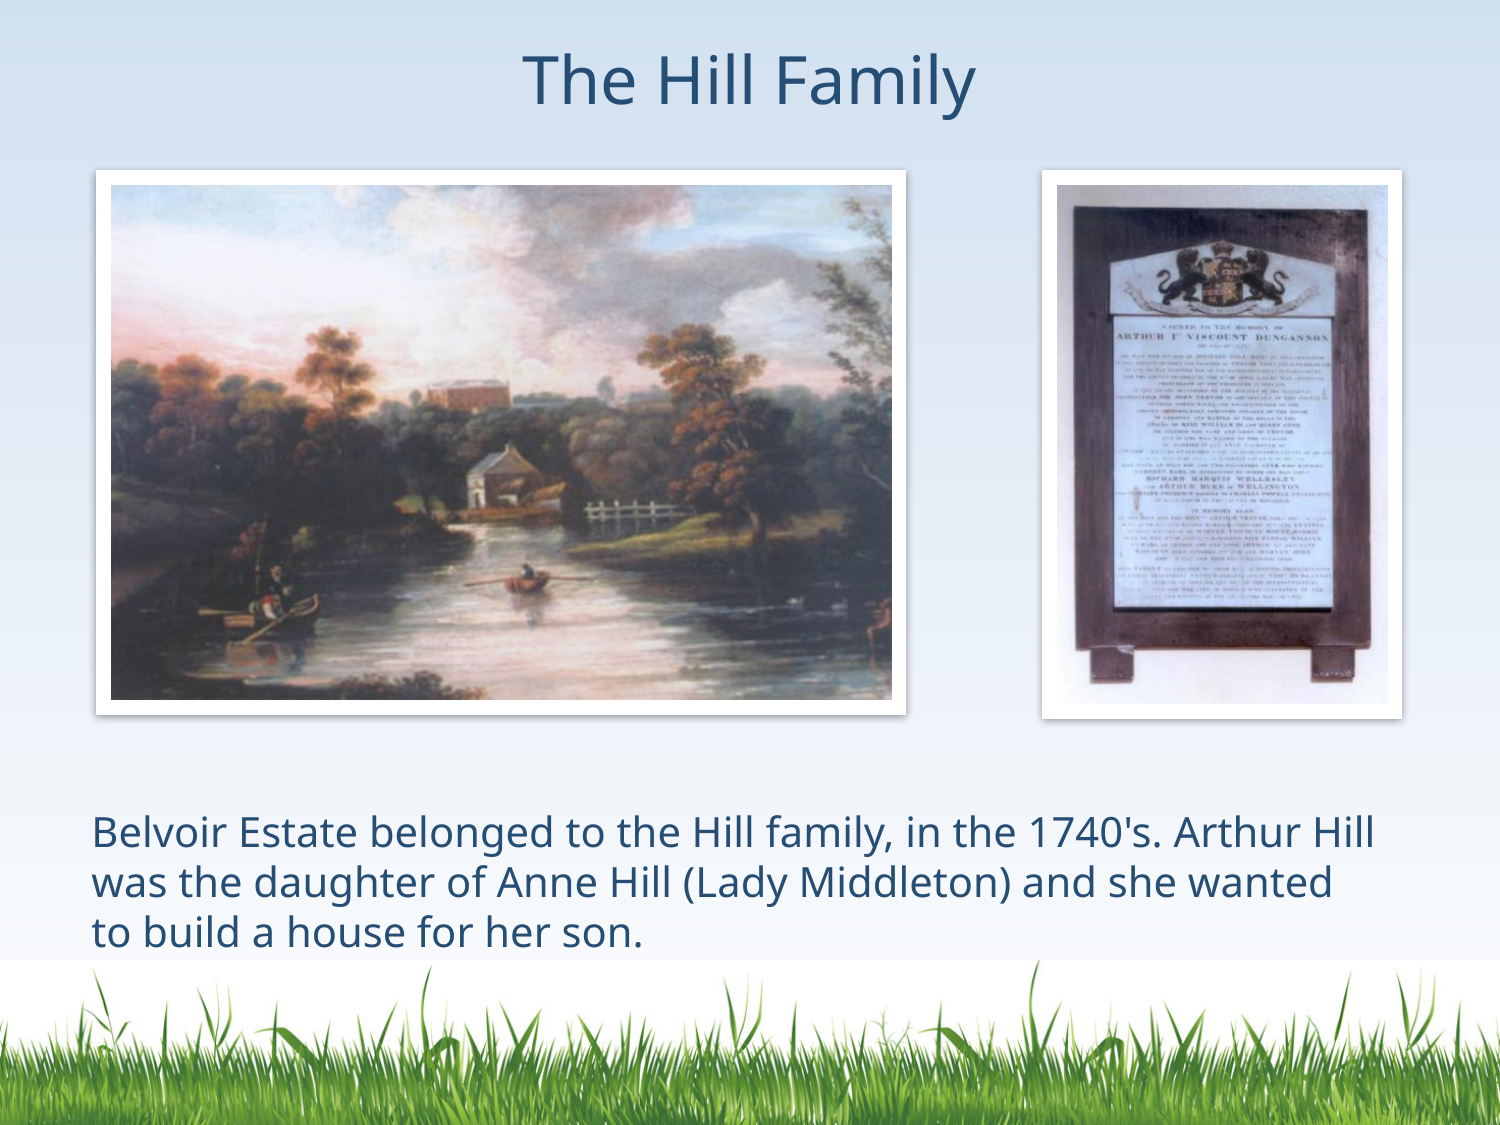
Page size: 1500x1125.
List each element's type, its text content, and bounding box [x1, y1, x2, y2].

picture [0, 960, 1500, 1125]
picture [1056, 184, 1389, 705]
title The Hill Family [74, 0, 1426, 172]
picture [110, 184, 892, 701]
text_box Belvoir Estate belonged to the Hill family, in the 1740's. Arthur Hill was the daughter of Anne Hill (Lady Middleton) and she wanted to build a house for her son. [76, 798, 1400, 958]
